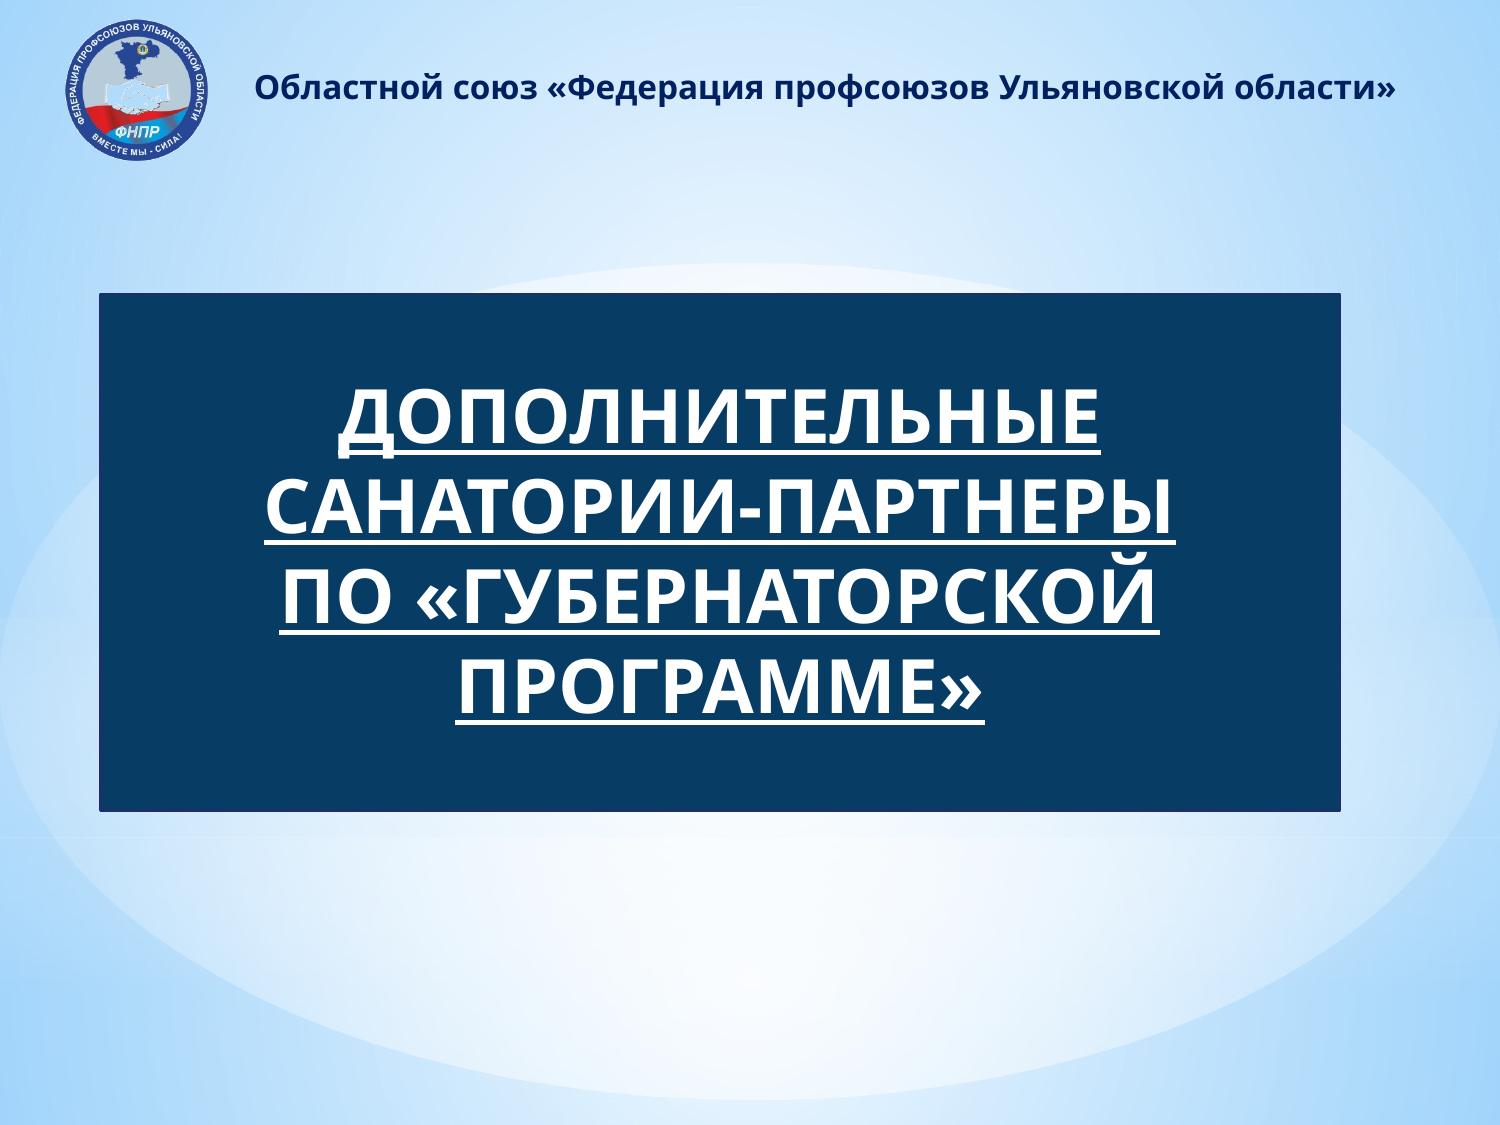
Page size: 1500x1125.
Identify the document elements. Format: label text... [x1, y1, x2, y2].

text_box [99, 293, 1341, 812]
text_box ДОПОЛНИТЕЛЬНЫЕ САНАТОРИИ-ПАРТНЕРЫ ПО «ГУБЕРНАТОРСКОЙ ПРОГРАММЕ» [159, 361, 1281, 737]
picture [65, 18, 208, 161]
text_box Областной союз «Федерация профсоюзов Ульяновской области» [239, 19, 1444, 114]
